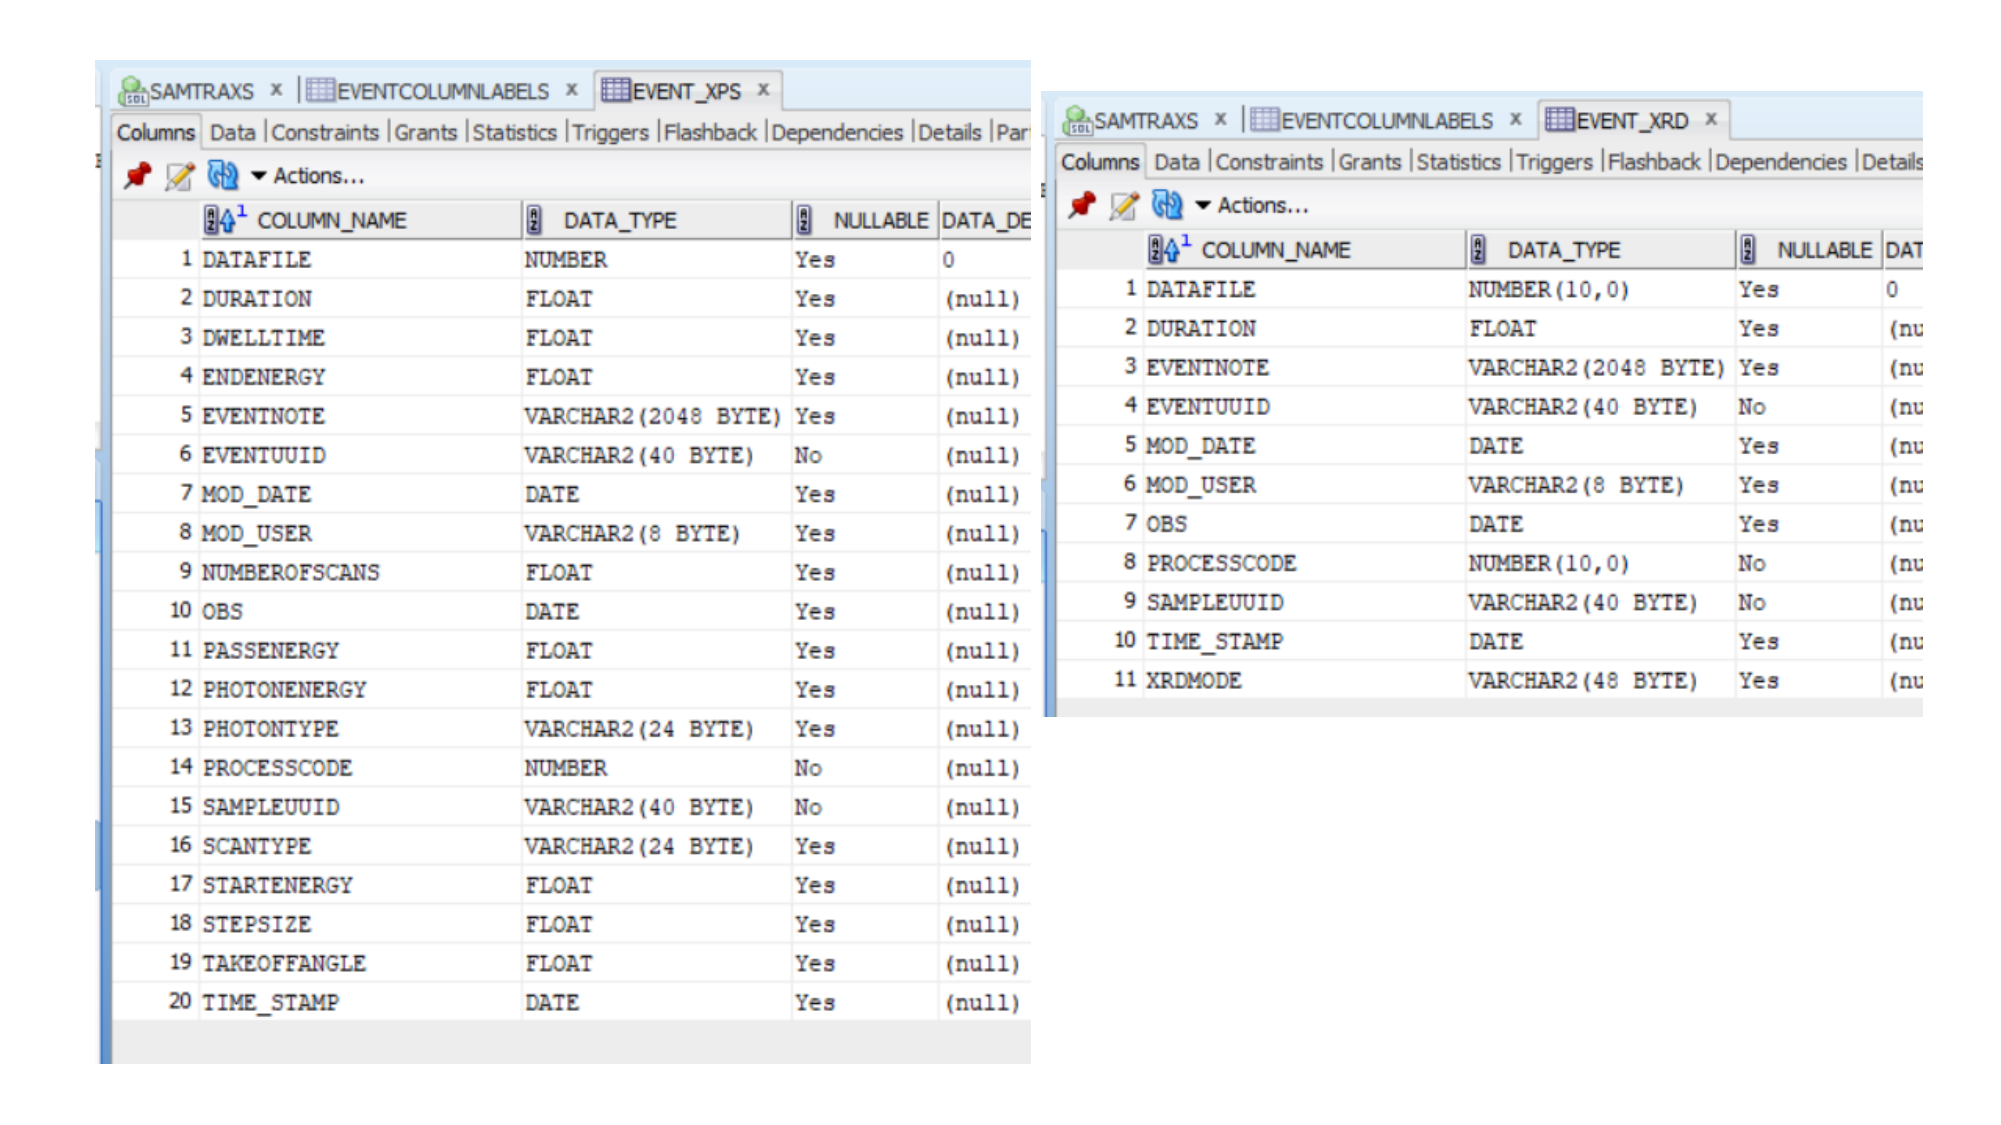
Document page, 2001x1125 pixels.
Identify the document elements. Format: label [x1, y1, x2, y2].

picture [95, 60, 1031, 1064]
picture [1041, 91, 1923, 717]
